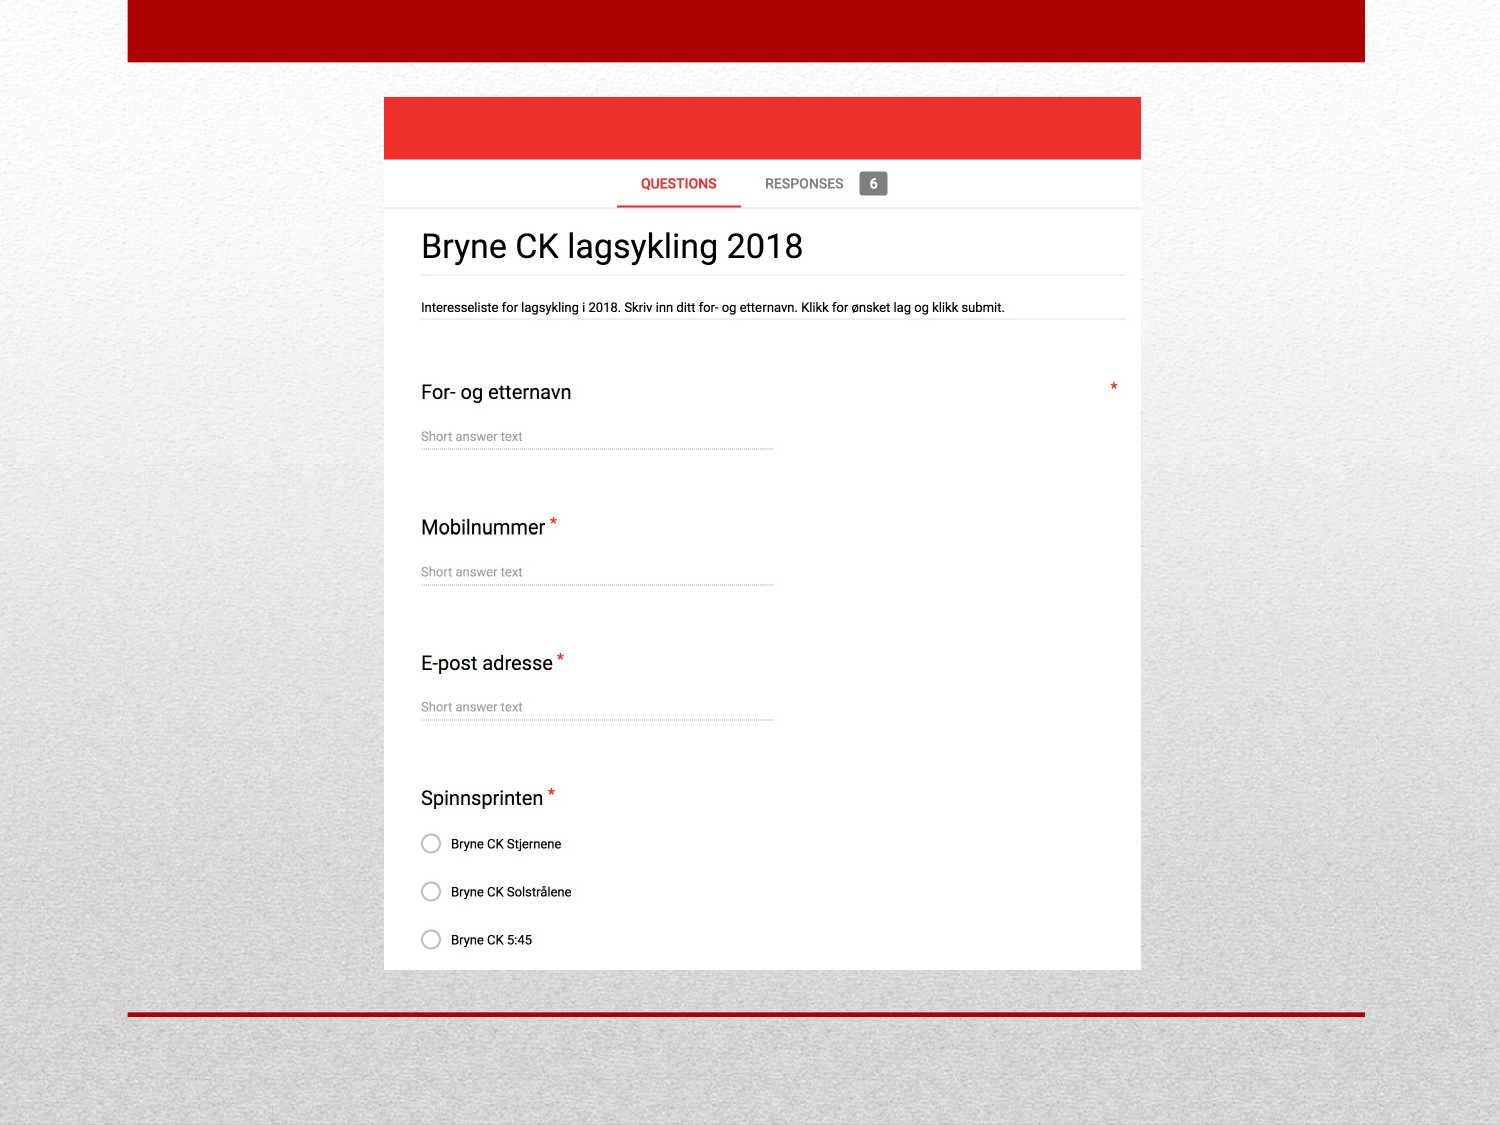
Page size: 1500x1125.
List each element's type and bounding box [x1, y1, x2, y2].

list [0, 96, 1500, 971]
